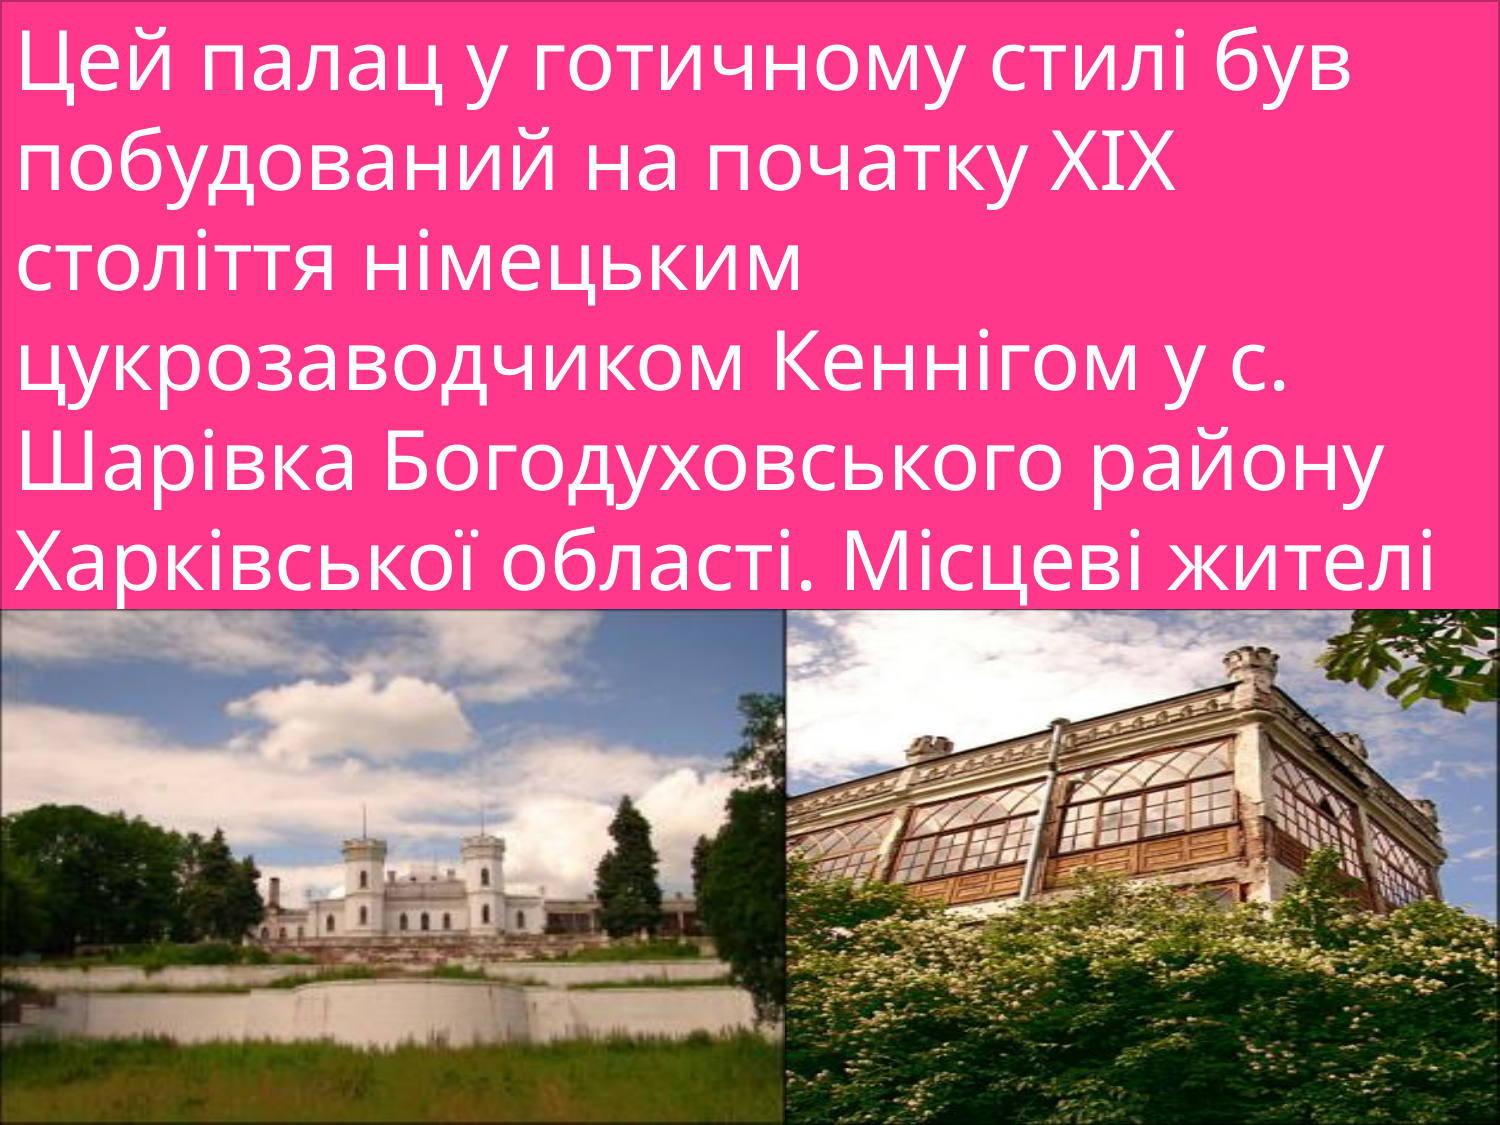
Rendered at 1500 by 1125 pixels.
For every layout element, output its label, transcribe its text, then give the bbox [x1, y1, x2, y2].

text_box Цей палац у готичному стилі був побудований на початку ХІХ століття німецьким цукрозаводчиком Кеннігом у с. Шарівка Богодуховського району Харківської області. Місцеві жителі досі називають його Цукровим... [0, 0, 1500, 598]
picture [0, 609, 1500, 1125]
